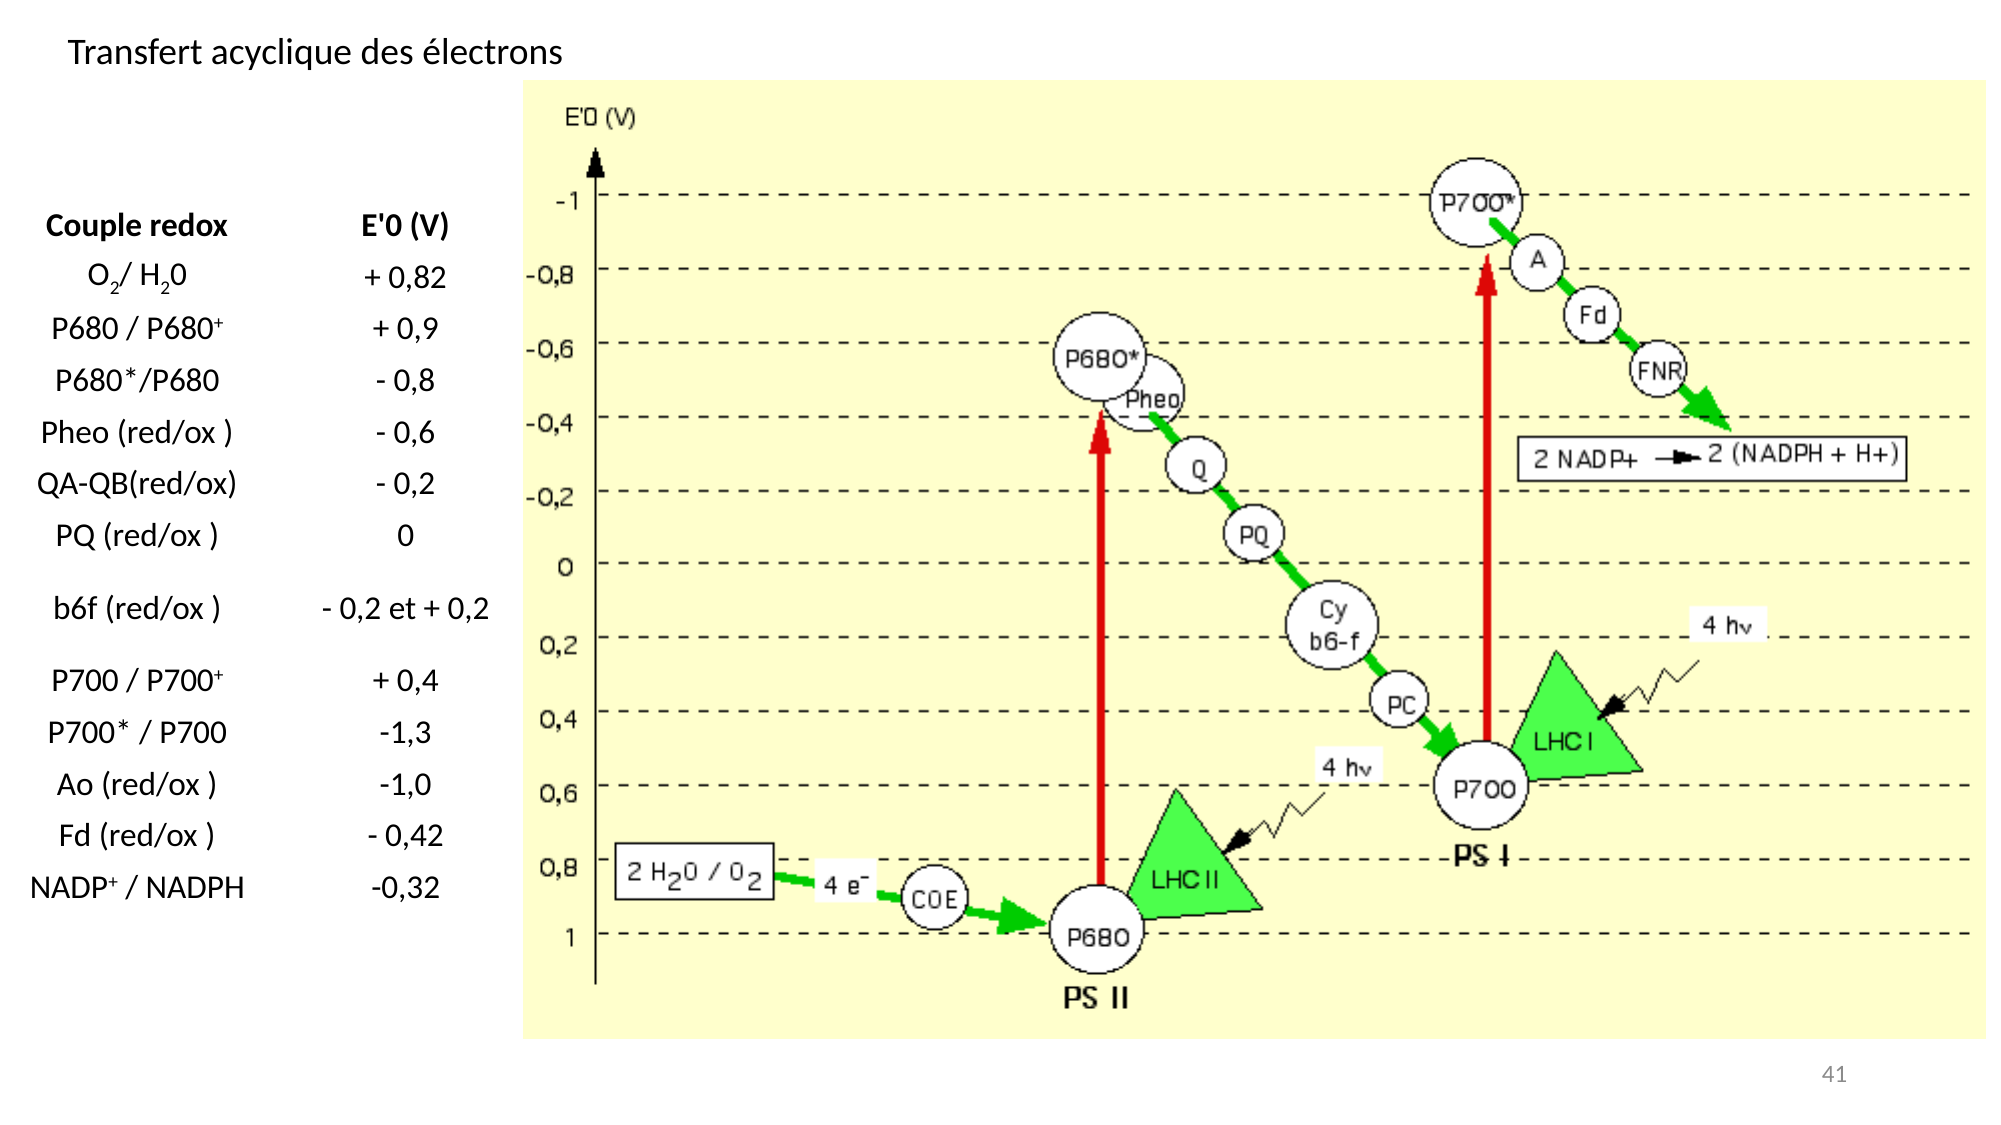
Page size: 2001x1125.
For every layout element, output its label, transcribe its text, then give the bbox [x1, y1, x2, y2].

table_cell -0,32 [289, 865, 522, 915]
table_cell - 0,6 [289, 410, 522, 460]
table_cell + 0,82 [289, 255, 522, 305]
table_cell Fd (red/ox ) [0, 813, 288, 863]
table_cell - 0,42 [289, 813, 522, 863]
table_cell + 0,4 [289, 658, 522, 709]
table_cell P680 / P680+ [0, 306, 288, 357]
table_cell Pheo (red/ox ) [0, 410, 288, 460]
table_cell - 0,2 et + 0,2 [289, 564, 522, 657]
table_cell QA-QB(red/ox) [0, 461, 288, 511]
text_box Transfert acyclique des électrons [53, 19, 579, 80]
table_cell - 0,8 [289, 358, 522, 408]
table_cell NADP+ / NADPH [0, 865, 288, 915]
table_cell b6f (red/ox ) [0, 564, 288, 657]
table_cell O2/ H20 [0, 255, 288, 305]
table_cell P700* / P700 [0, 710, 288, 760]
table_cell Ao (red/ox ) [0, 762, 288, 812]
table_header E'0 (V) [289, 203, 522, 253]
table_cell 0 [289, 513, 522, 563]
table_cell -1,0 [289, 762, 522, 812]
table_cell PQ (red/ox ) [0, 513, 288, 563]
table_cell + 0,9 [289, 306, 522, 357]
table_cell -1,3 [289, 710, 522, 760]
slide_number 41 [1412, 1042, 1863, 1103]
table_cell - 0,2 [289, 461, 522, 511]
table_header Couple redox [0, 203, 288, 253]
picture [522, 80, 1986, 1039]
table_cell P700 / P700+ [0, 658, 288, 709]
table_cell P680*/P680 [0, 358, 288, 408]
